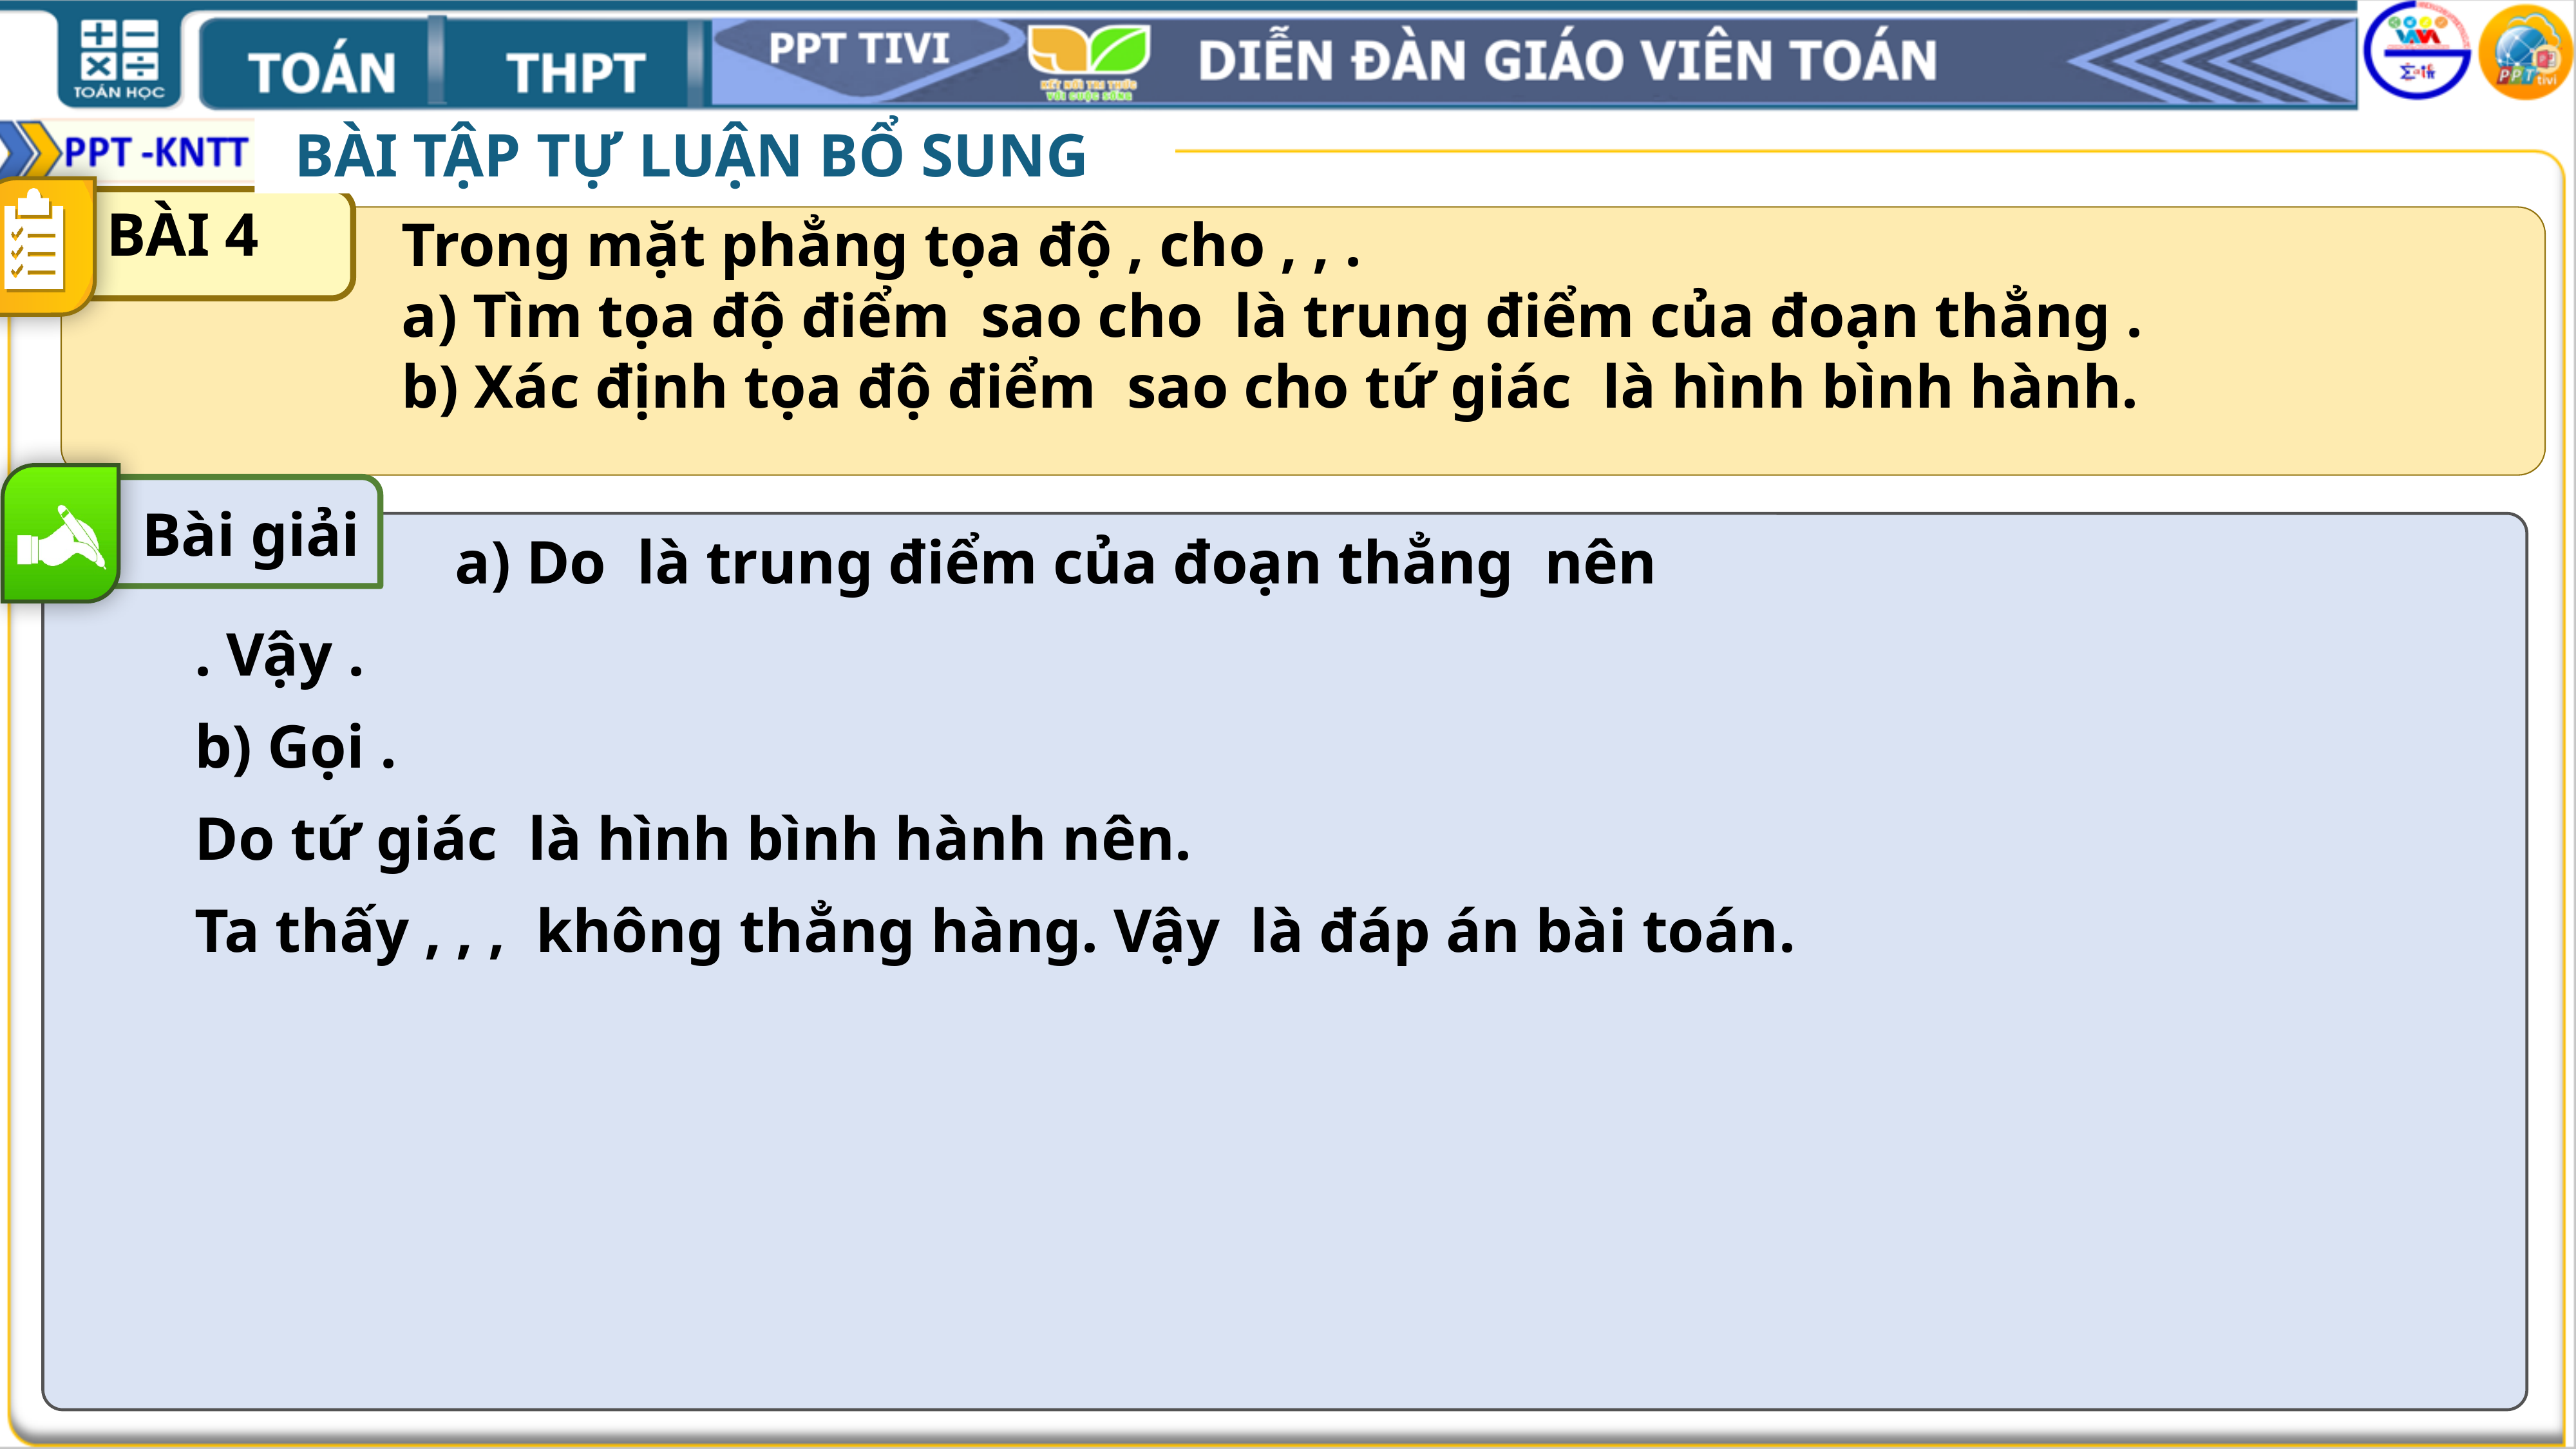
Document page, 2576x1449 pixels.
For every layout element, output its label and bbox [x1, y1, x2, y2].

text_box [3, 465, 2527, 1410]
picture [0, 475, 3, 496]
picture [0, 0, 2576, 1449]
text_box [0, 178, 2546, 475]
text_box [145, 113, 1175, 275]
